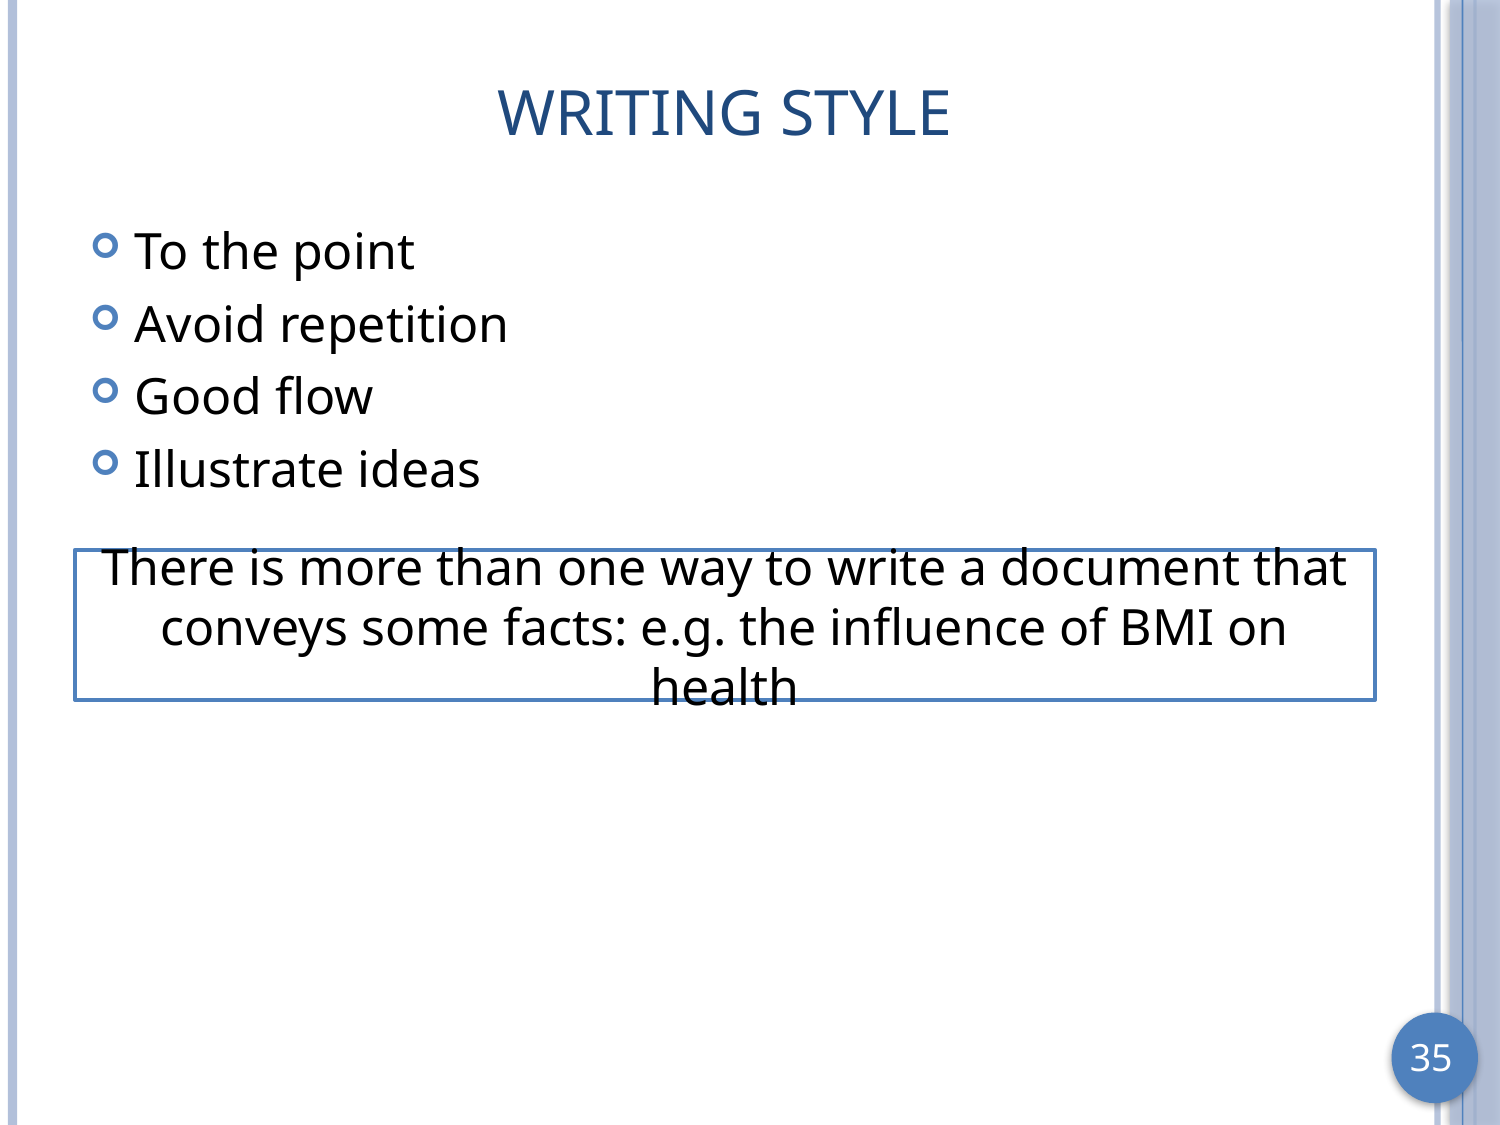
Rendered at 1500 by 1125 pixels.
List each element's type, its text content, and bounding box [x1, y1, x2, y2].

list To the point Avoid repetition Good flow Illustrate ideas [75, 212, 1375, 525]
text_box There is more than one way to write a document that conveys some facts: e.g. the influence of BMI on health [73, 548, 1377, 702]
title Writing Style [75, 45, 1375, 175]
